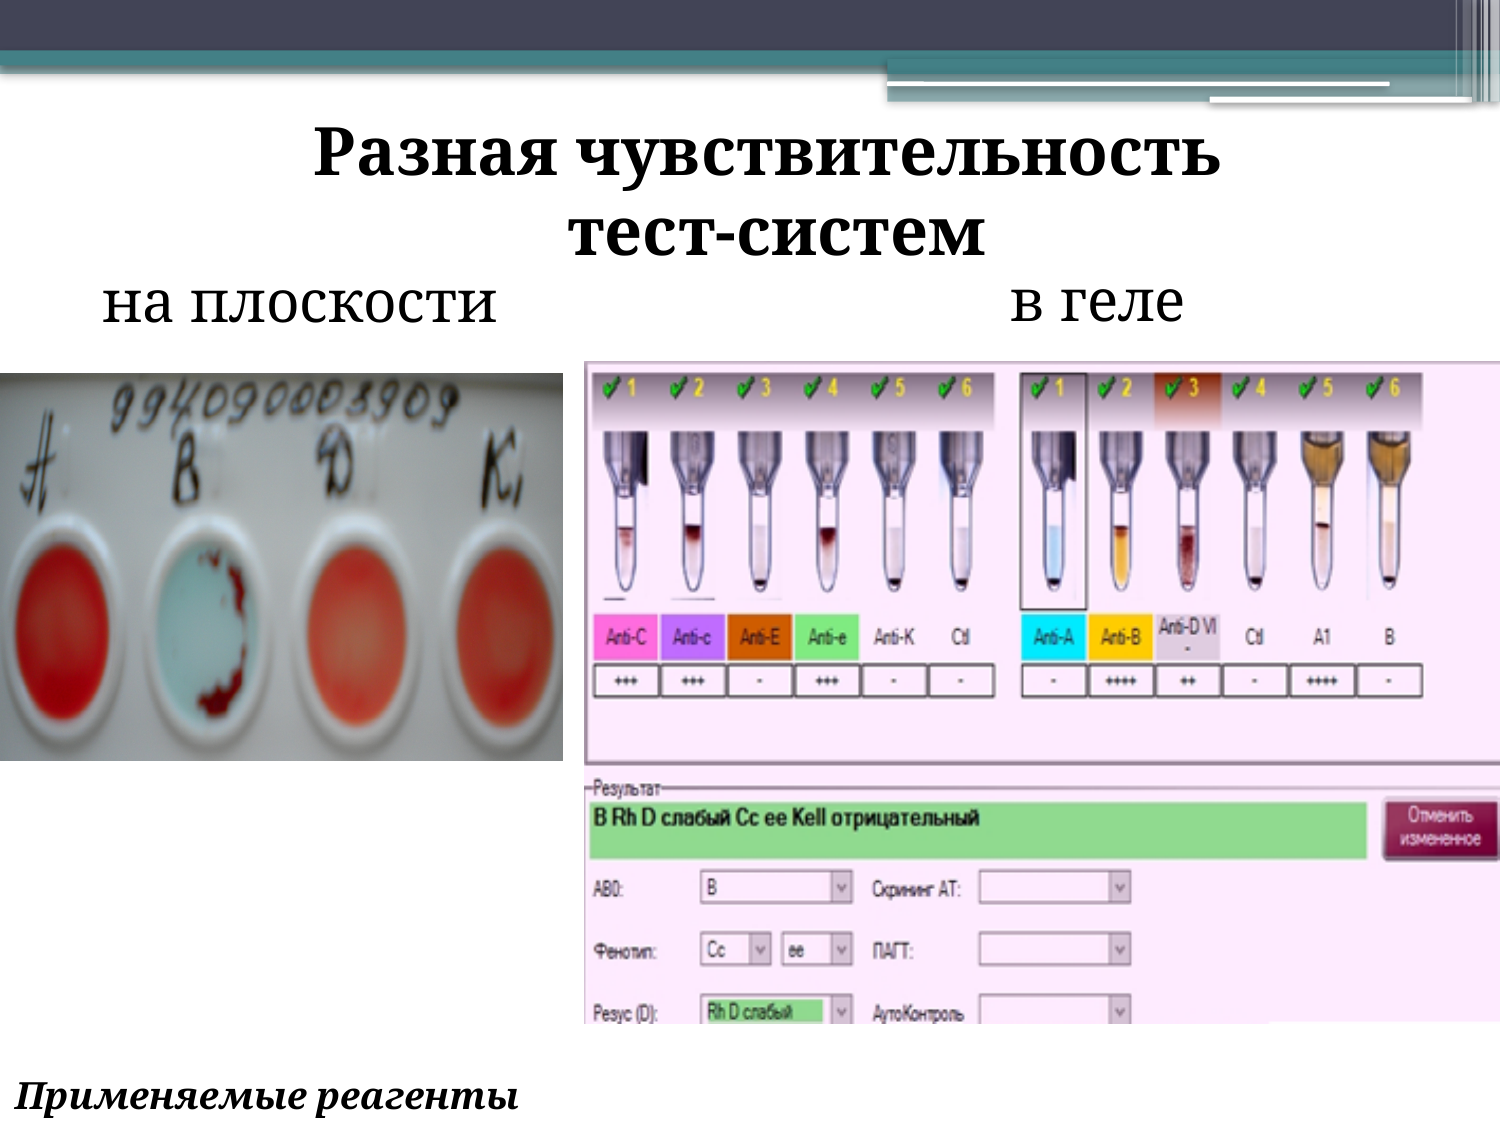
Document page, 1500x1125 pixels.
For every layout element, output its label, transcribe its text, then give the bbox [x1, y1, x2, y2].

text_box на плоскости [0, 257, 601, 362]
text_box Применяемые реагенты [0, 1064, 547, 1125]
text_box Разная чувствительность тест-систем [112, 101, 1442, 277]
picture [0, 373, 563, 761]
picture [584, 361, 1500, 1024]
text_box в геле [868, 255, 1329, 341]
